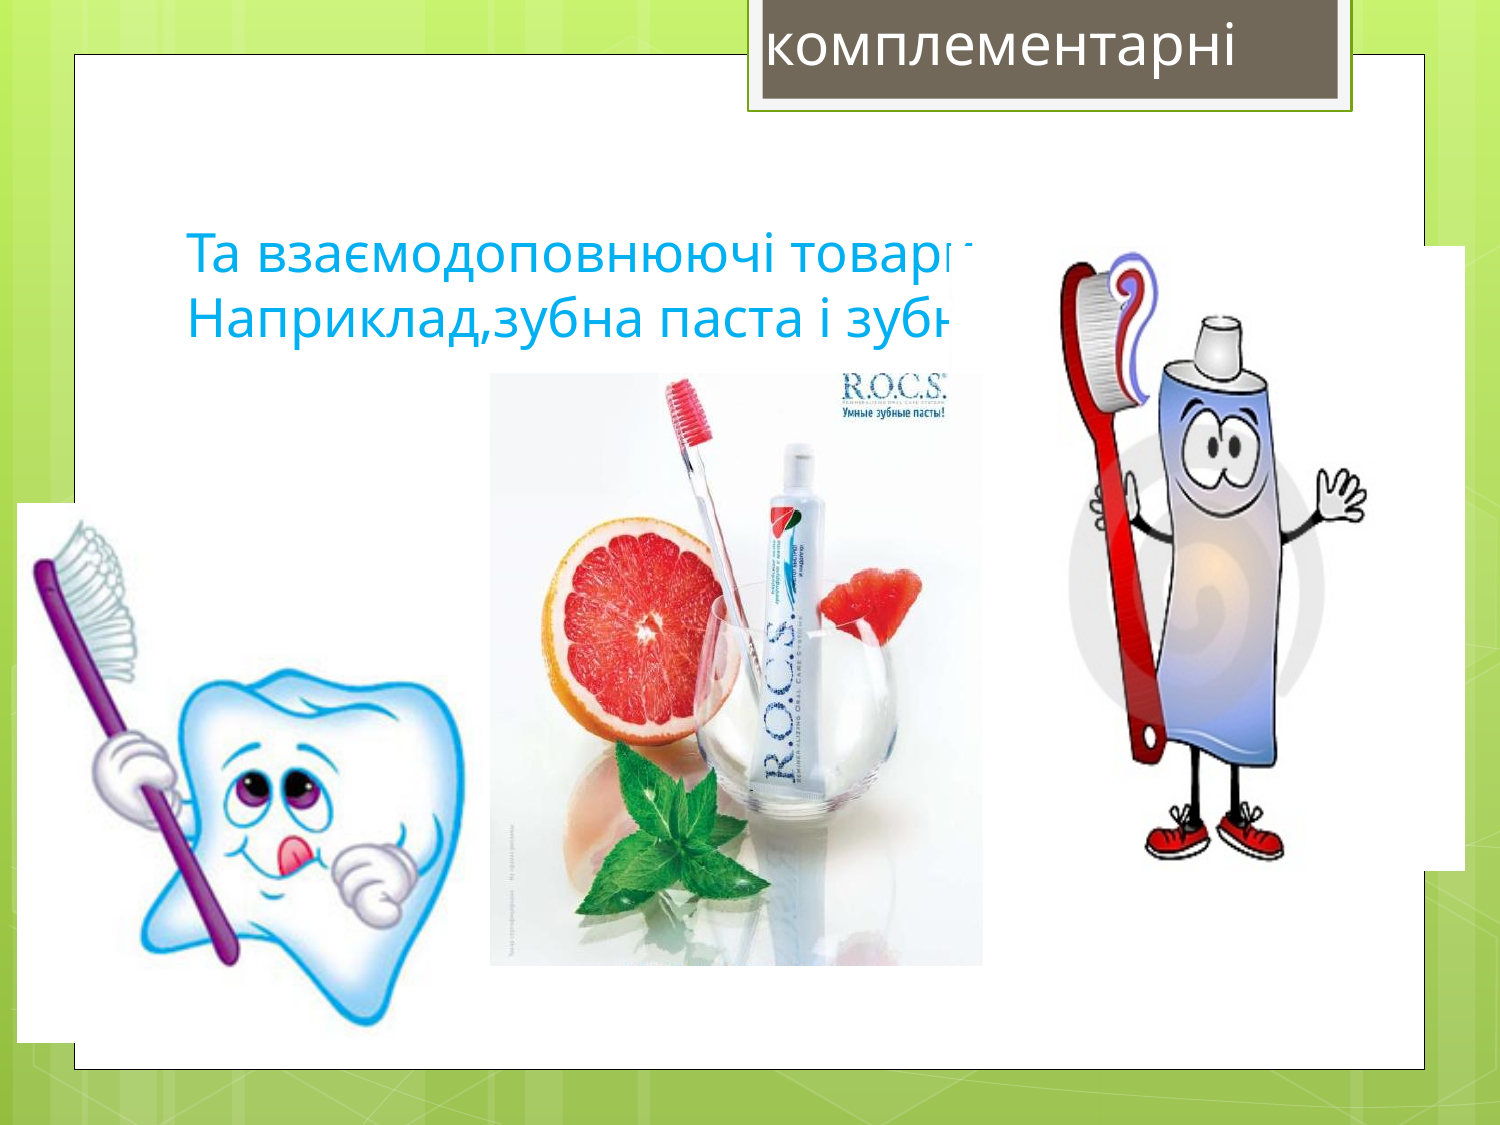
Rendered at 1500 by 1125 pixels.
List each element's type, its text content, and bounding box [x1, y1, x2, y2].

picture [489, 245, 1466, 966]
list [17, 503, 487, 1043]
text_box комплементарні [750, 0, 1376, 85]
title Та взаємодоповнюючі товари. Наприклад,зубна паста і зубна щітка. [171, 168, 1324, 357]
